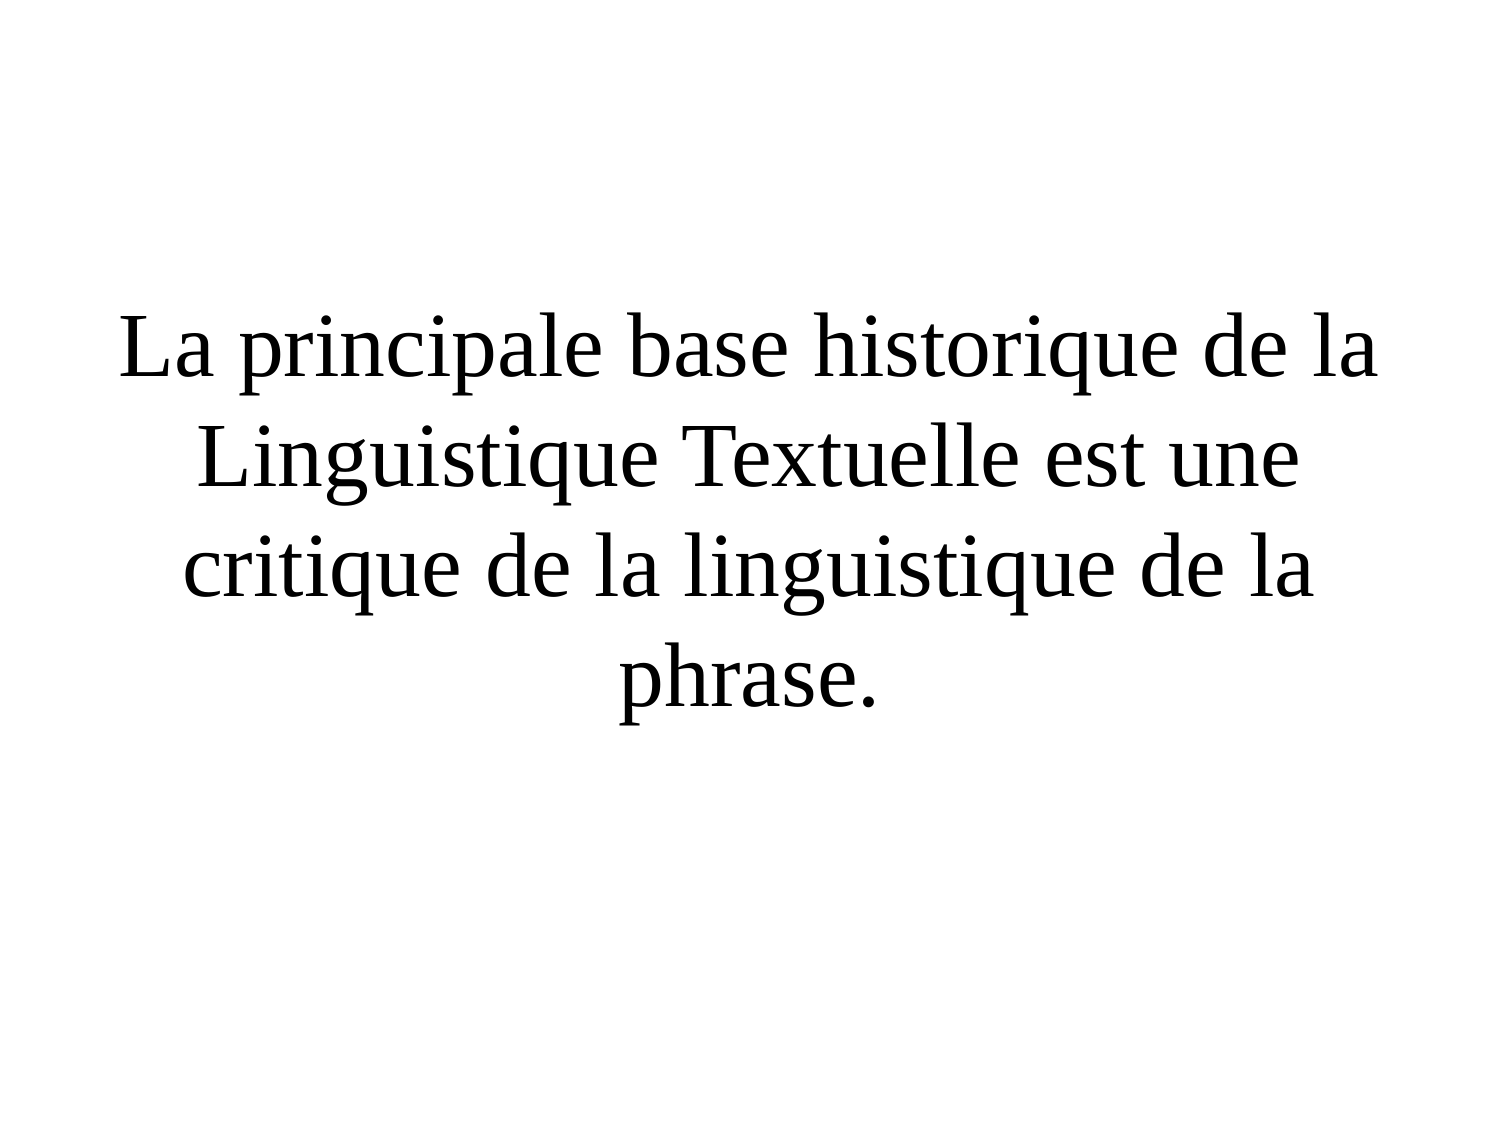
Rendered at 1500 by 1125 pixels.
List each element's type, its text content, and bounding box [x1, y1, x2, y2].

title La principale base historique de la Linguistique Textuelle est une critique de la linguistique de la phrase. [75, 45, 1425, 965]
